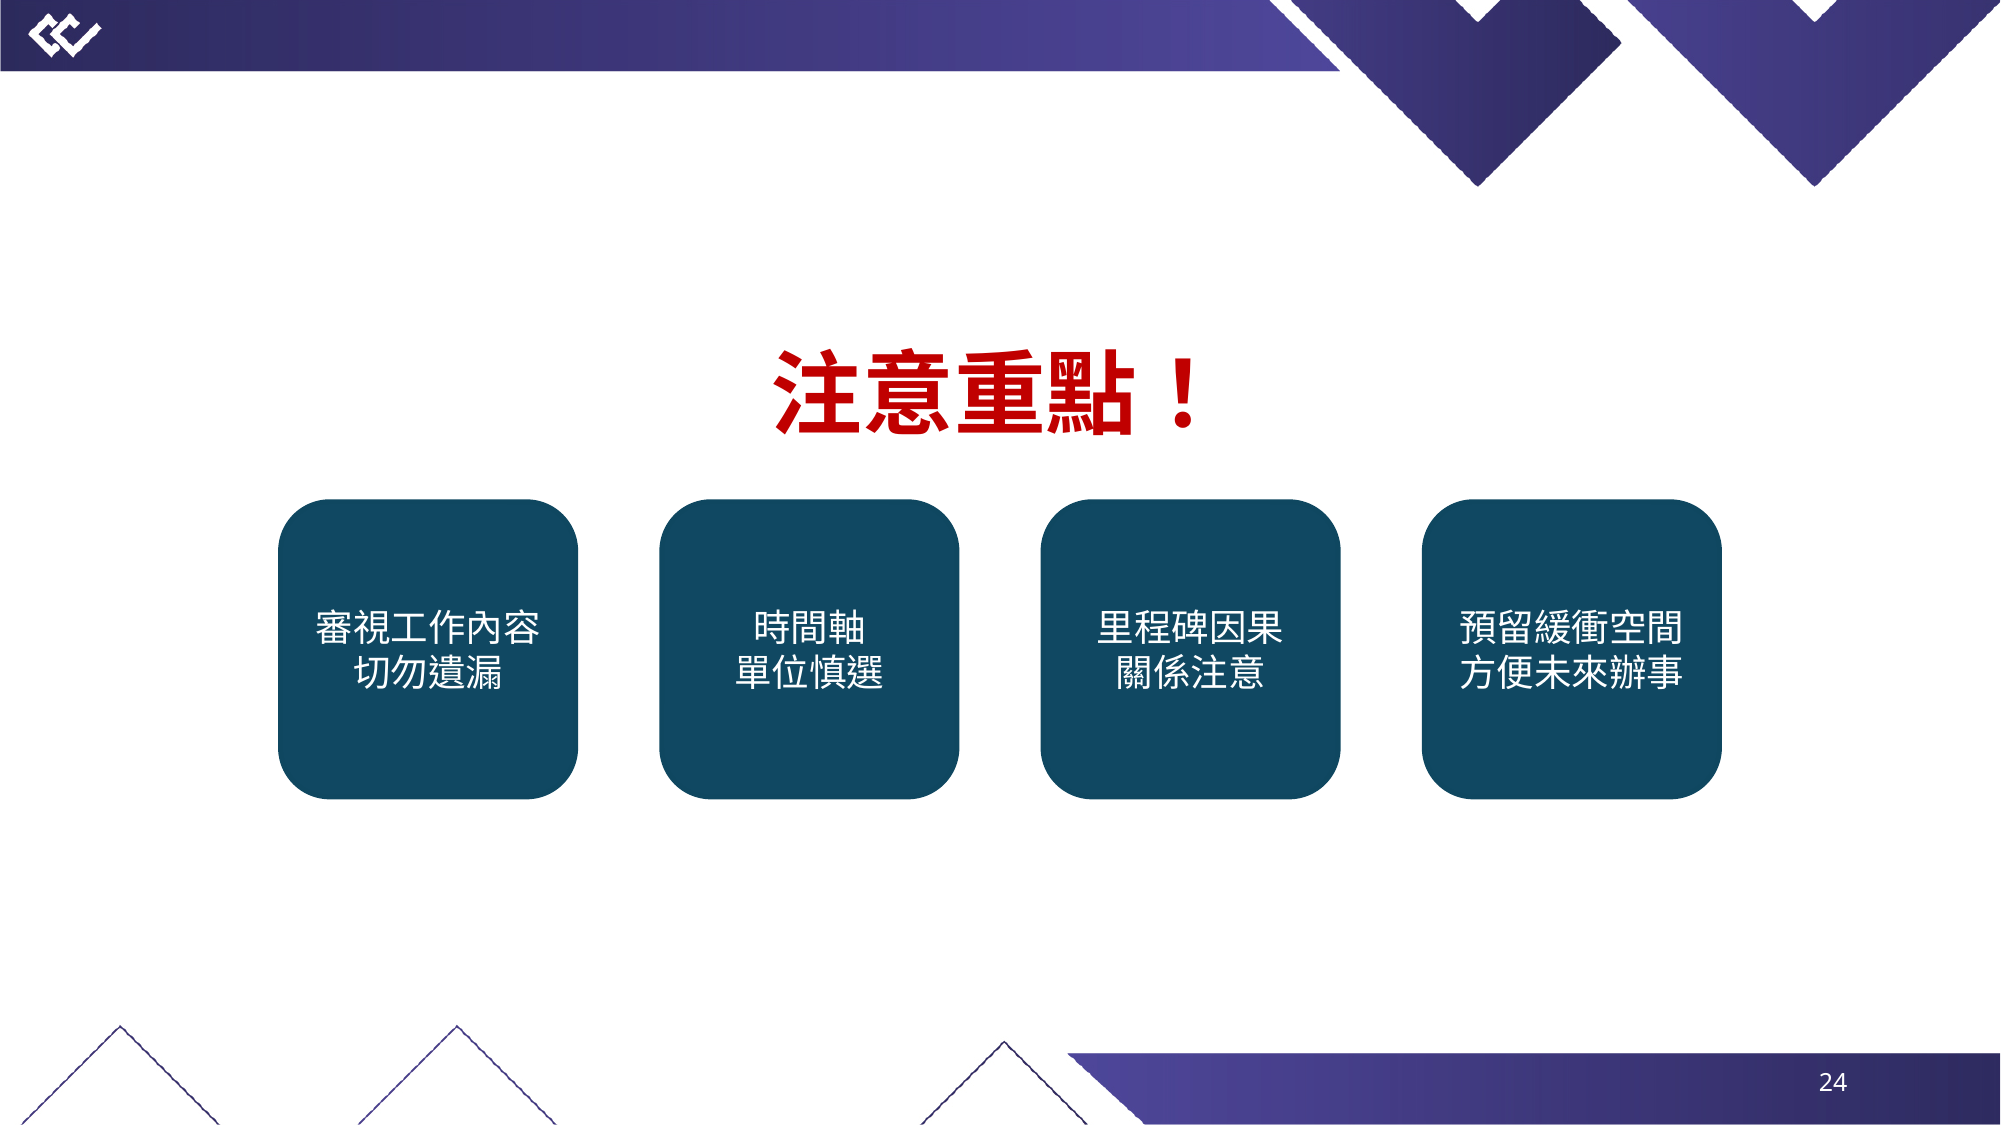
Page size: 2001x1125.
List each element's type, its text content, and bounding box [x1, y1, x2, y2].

picture [0, 0, 2001, 1125]
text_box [279, 327, 1720, 798]
slide_number 23 [1412, 1053, 1863, 1114]
